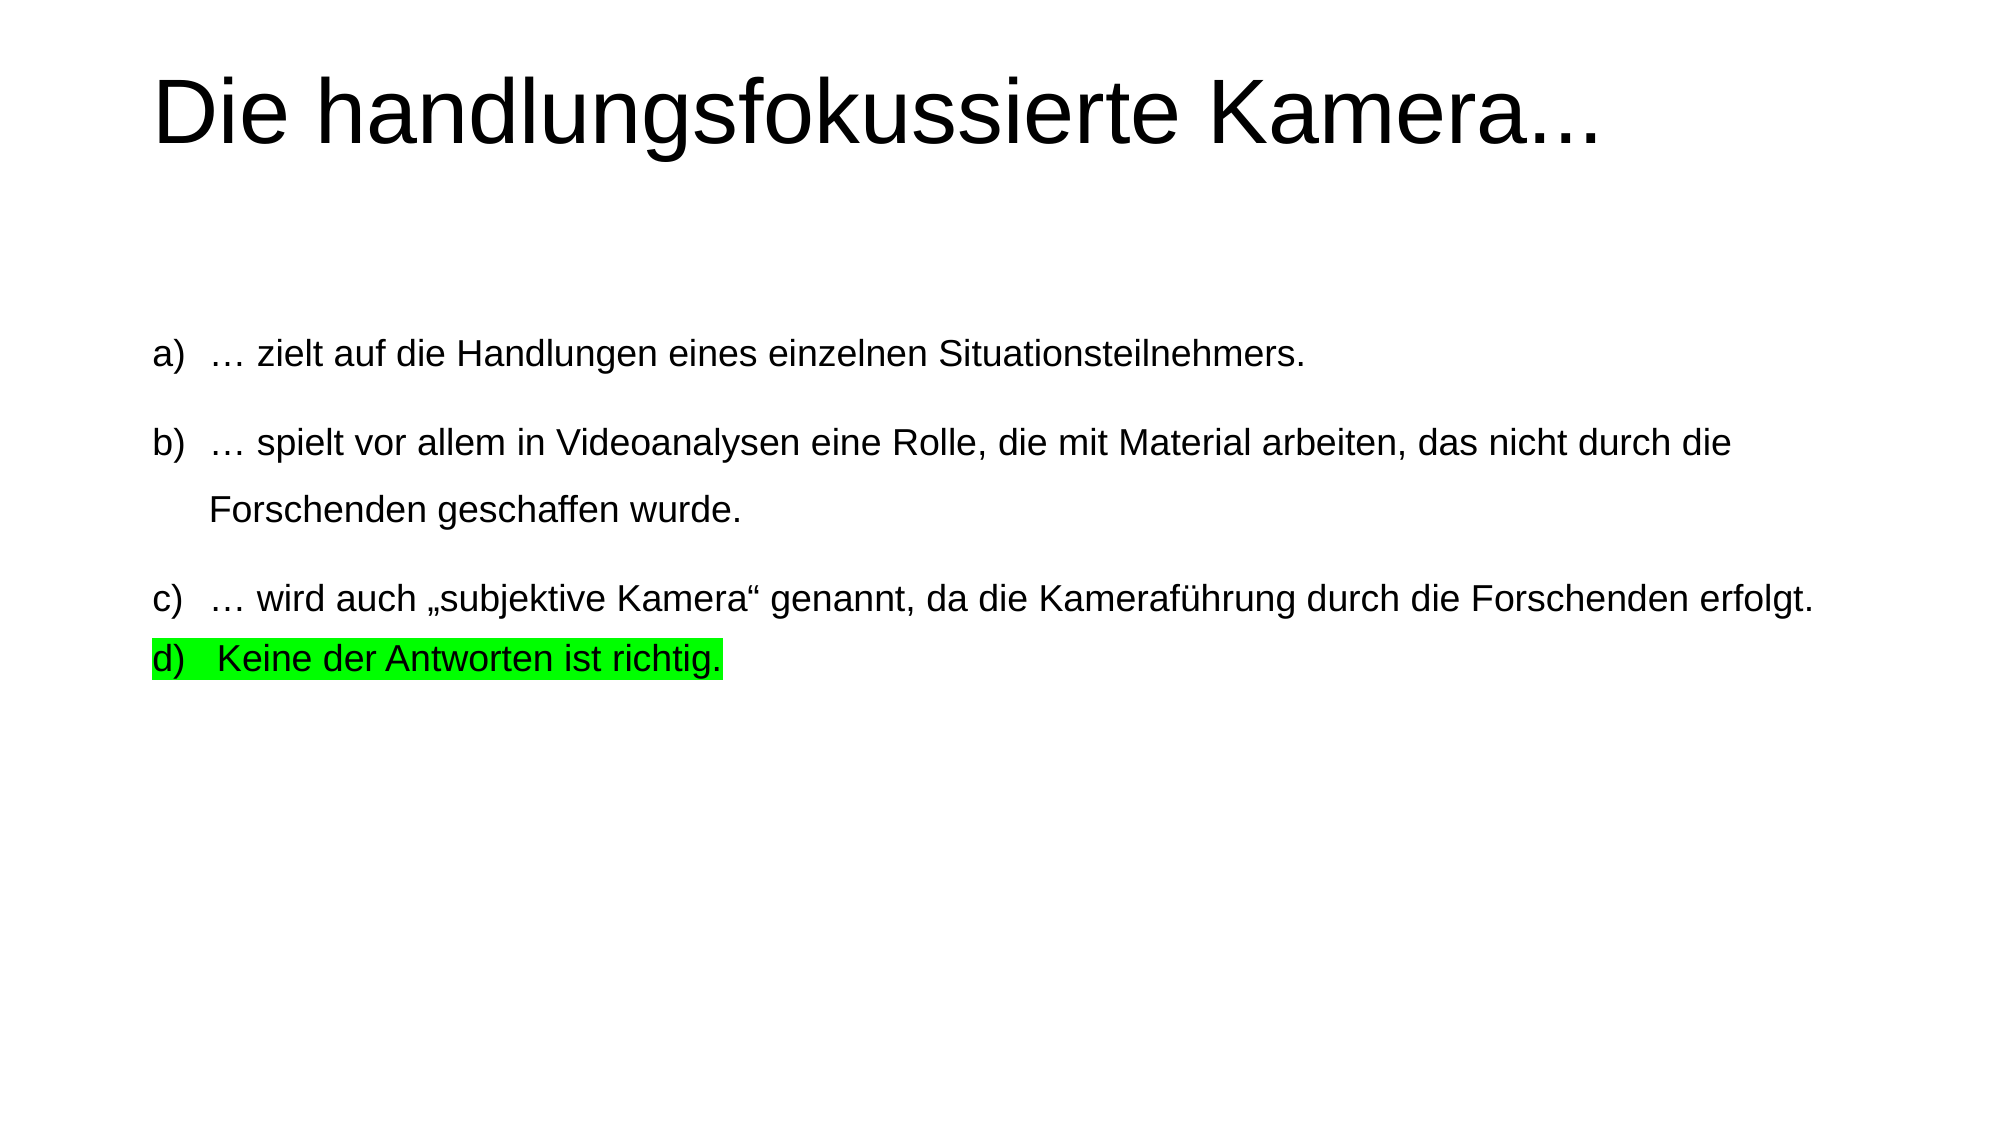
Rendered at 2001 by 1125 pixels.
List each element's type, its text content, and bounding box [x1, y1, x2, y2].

list … zielt auf die Handlungen eines einzelnen Situationsteilnehmers. … spielt vor allem in Videoanalysen eine Rolle, die mit Material arbeiten, das nicht durch die Forschenden geschaffen wurde. … wird auch „subjektive Kamera“ genannt, da die Kameraführung durch die Forschenden erfolgt. d) Keine der Antworten ist richtig. [137, 299, 1863, 1014]
title Die handlungsfokussierte Kamera... [137, 59, 1863, 278]
